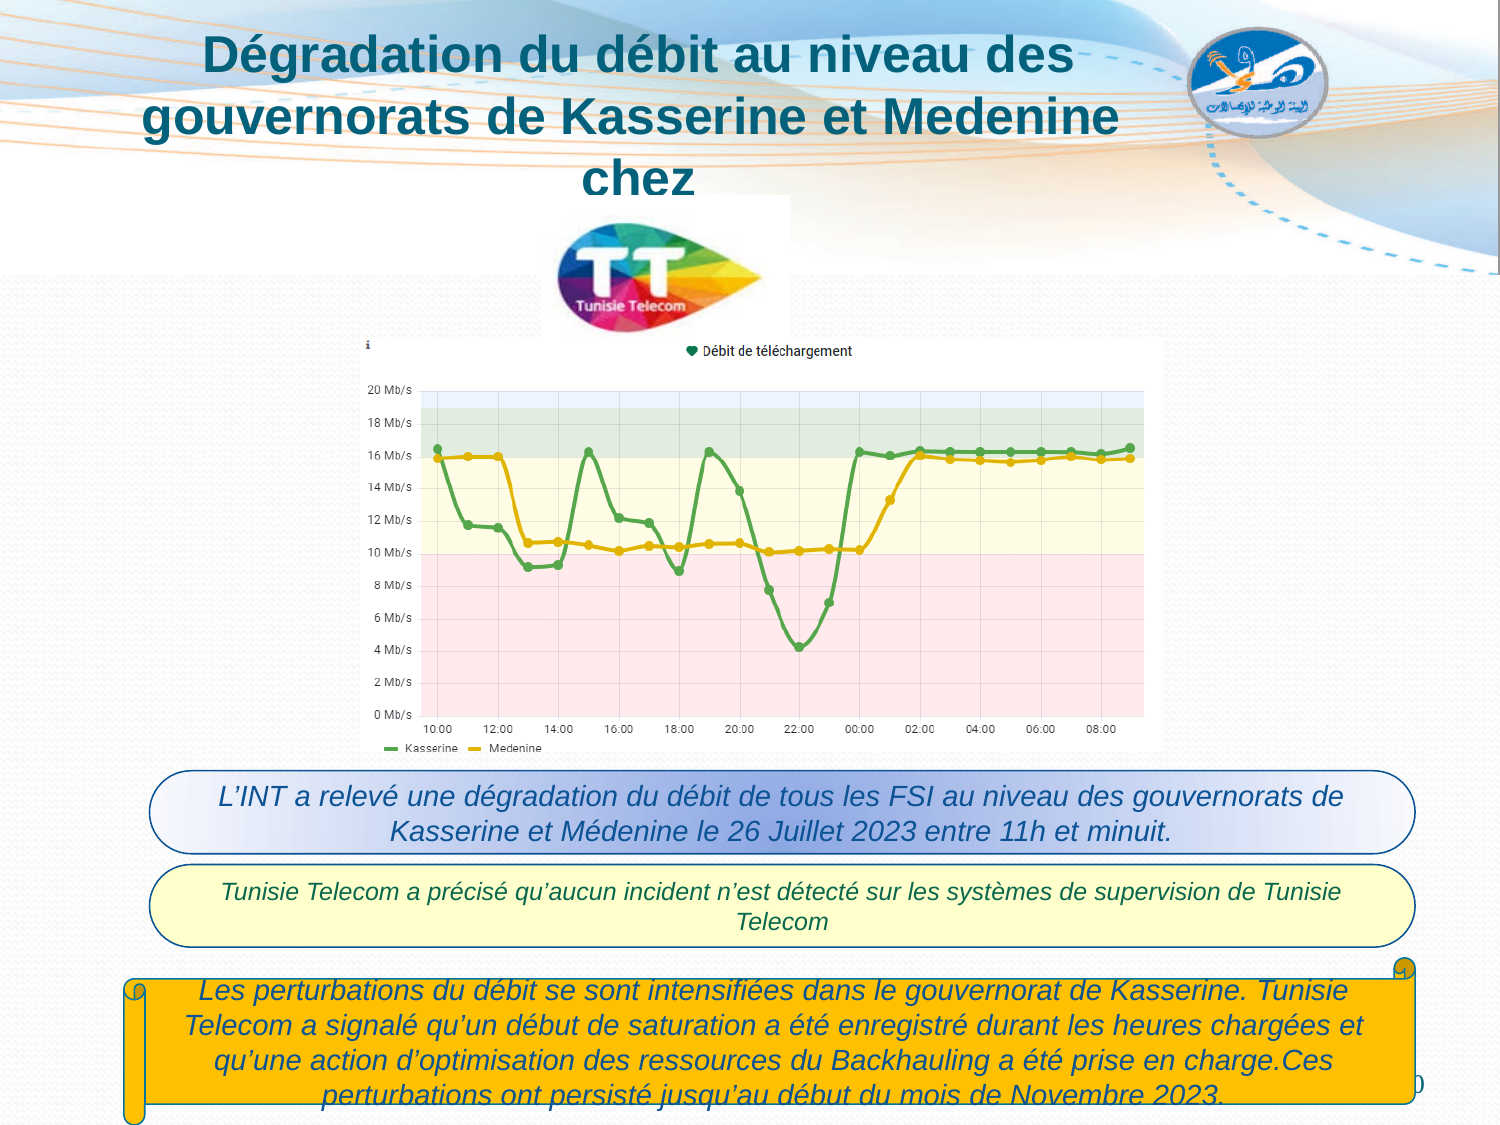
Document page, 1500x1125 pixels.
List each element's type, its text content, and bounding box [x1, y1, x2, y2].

picture [0, 0, 1500, 275]
text_box Dégradation du débit au niveau des gouvernorats de Kasserine et Medenine chez [41, 19, 1240, 207]
text_box Les perturbations du débit se sont intensifiées dans le gouvernorat de Kasserine. Tunisie Telecom a signalé qu’un début de saturation a été enregistré durant les heures chargées et qu’une action d’optimisation des ressources du Backhauling a été prise en charge.Ces perturbations ont persisté jusqu’au début du mois de Novembre 2023. [123, 957, 1416, 1125]
slide_number 20 [1421, 1042, 1425, 1103]
text_box Tunisie Telecom a précisé qu’aucun incident n’est détecté sur les systèmes de supervision de Tunisie Telecom [148, 863, 1416, 948]
picture [359, 195, 1164, 752]
text_box L’INT a relevé une dégradation du débit de tous les FSI au niveau des gouvernorats de Kasserine et Médenine le 26 Juillet 2023 entre 11h et minuit. [148, 769, 1416, 855]
